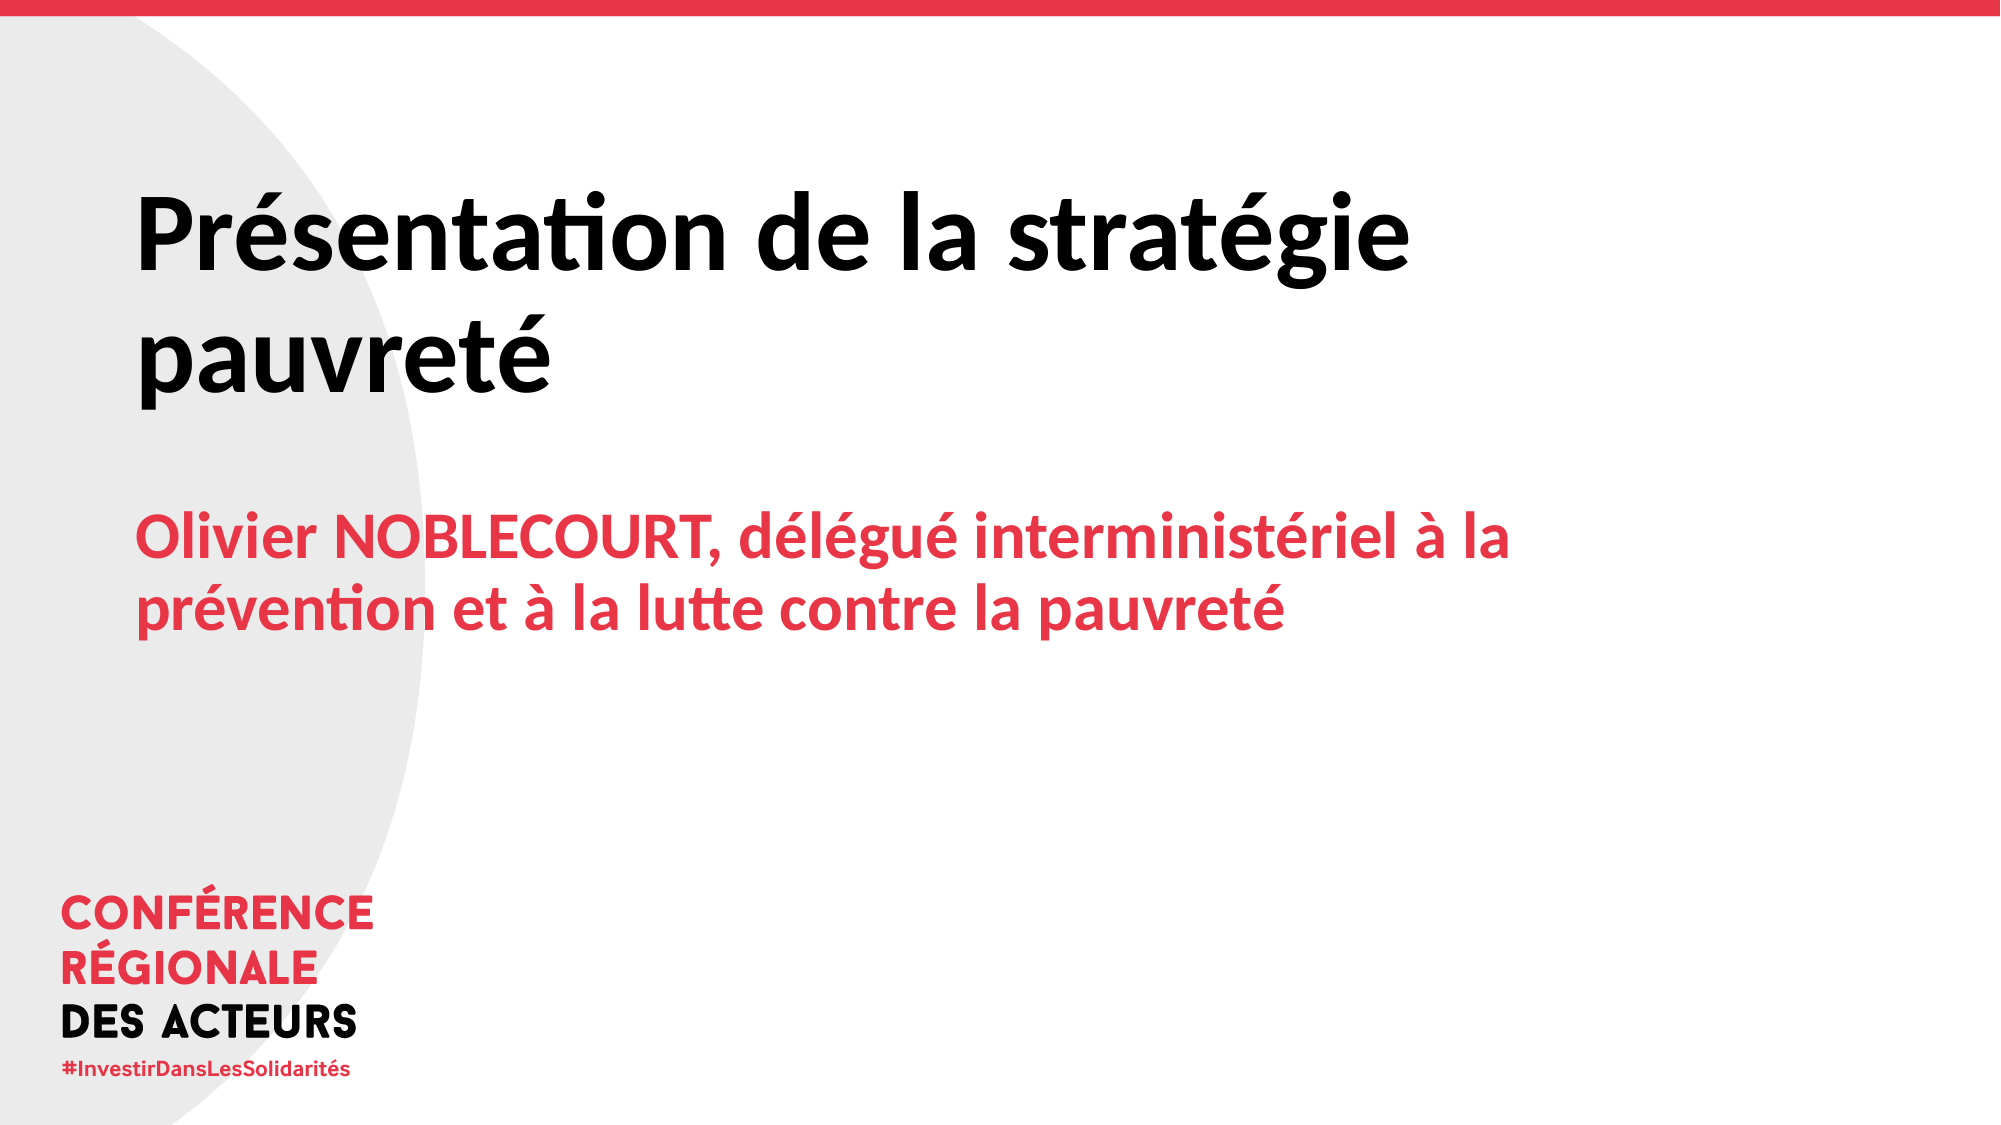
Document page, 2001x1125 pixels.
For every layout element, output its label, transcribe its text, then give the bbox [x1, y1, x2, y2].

subtitle Olivier NOBLECOURT, délégué interministériel à la prévention et à la lutte contre la pauvreté [120, 493, 1841, 766]
title Présentation de la stratégie pauvreté [120, 99, 1773, 491]
picture [0, 0, 2000, 1125]
